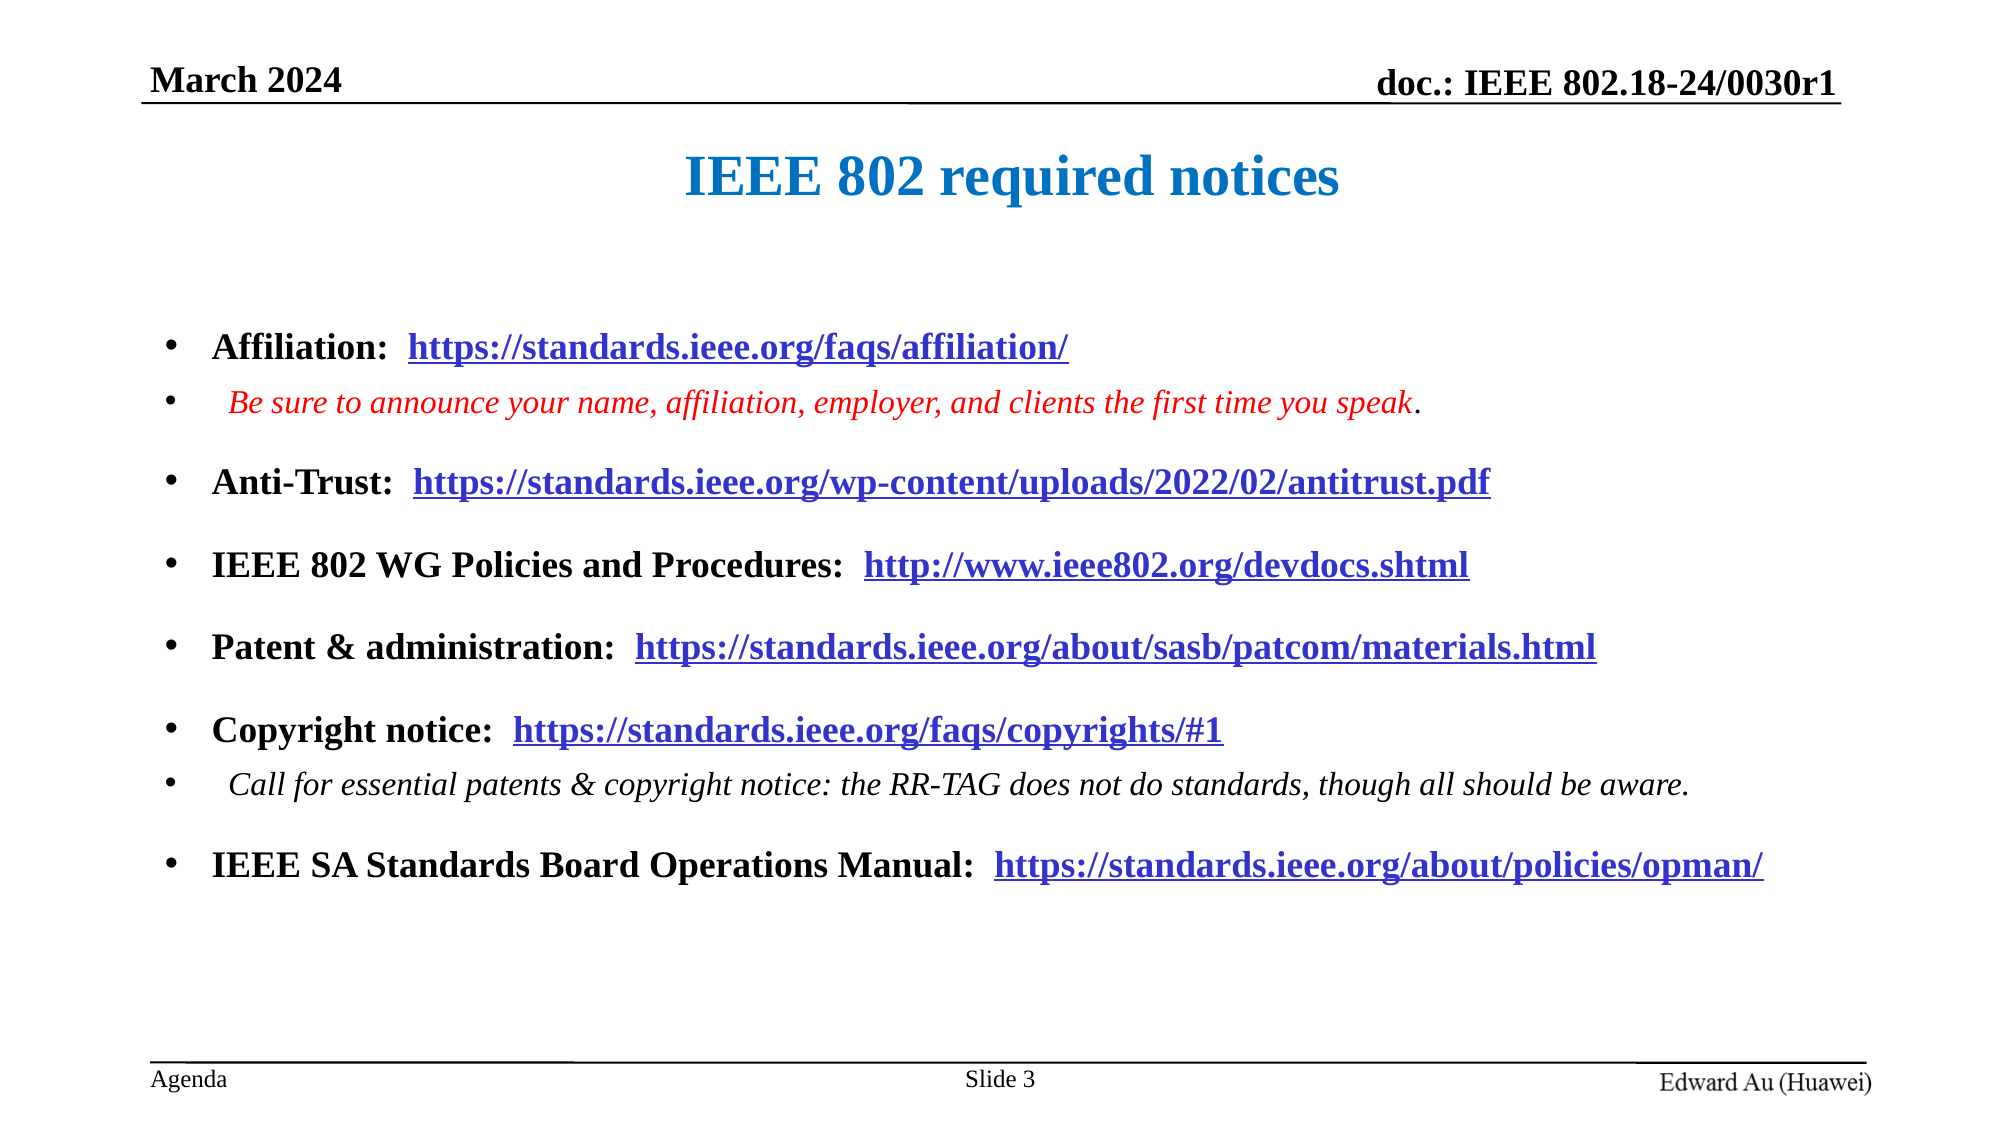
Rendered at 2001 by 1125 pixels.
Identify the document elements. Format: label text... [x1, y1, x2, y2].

slide_number Slide 3 [925, 1061, 1076, 1123]
title IEEE 802 required notices [162, 99, 1864, 246]
text_box Affiliation: https://standards.ieee.org/faqs/affiliation/ Be sure to announce your name, affiliation, employer, and clients the first time you speak. Anti-Trust: https://standards.ieee.org/wp-content/uploads/2022/02/antitrust.pdf IEEE 802 WG Policies and Procedures: http://www.ieee802.org/devdocs.shtml Patent & administration: https://standards.ieee.org/about/sasb/patcom/materials.html Copyright notice: https://standards.ieee.org/faqs/copyrights/#1 Call for essential patents & copyright notice: the RR-TAG does not do standards, though all should be aware. IEEE SA Standards Board Operations Manual: https://standards.ieee.org/about/policies/opman/ [149, 262, 1875, 1028]
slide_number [149, 54, 513, 101]
picture [1174, 1058, 1887, 1113]
